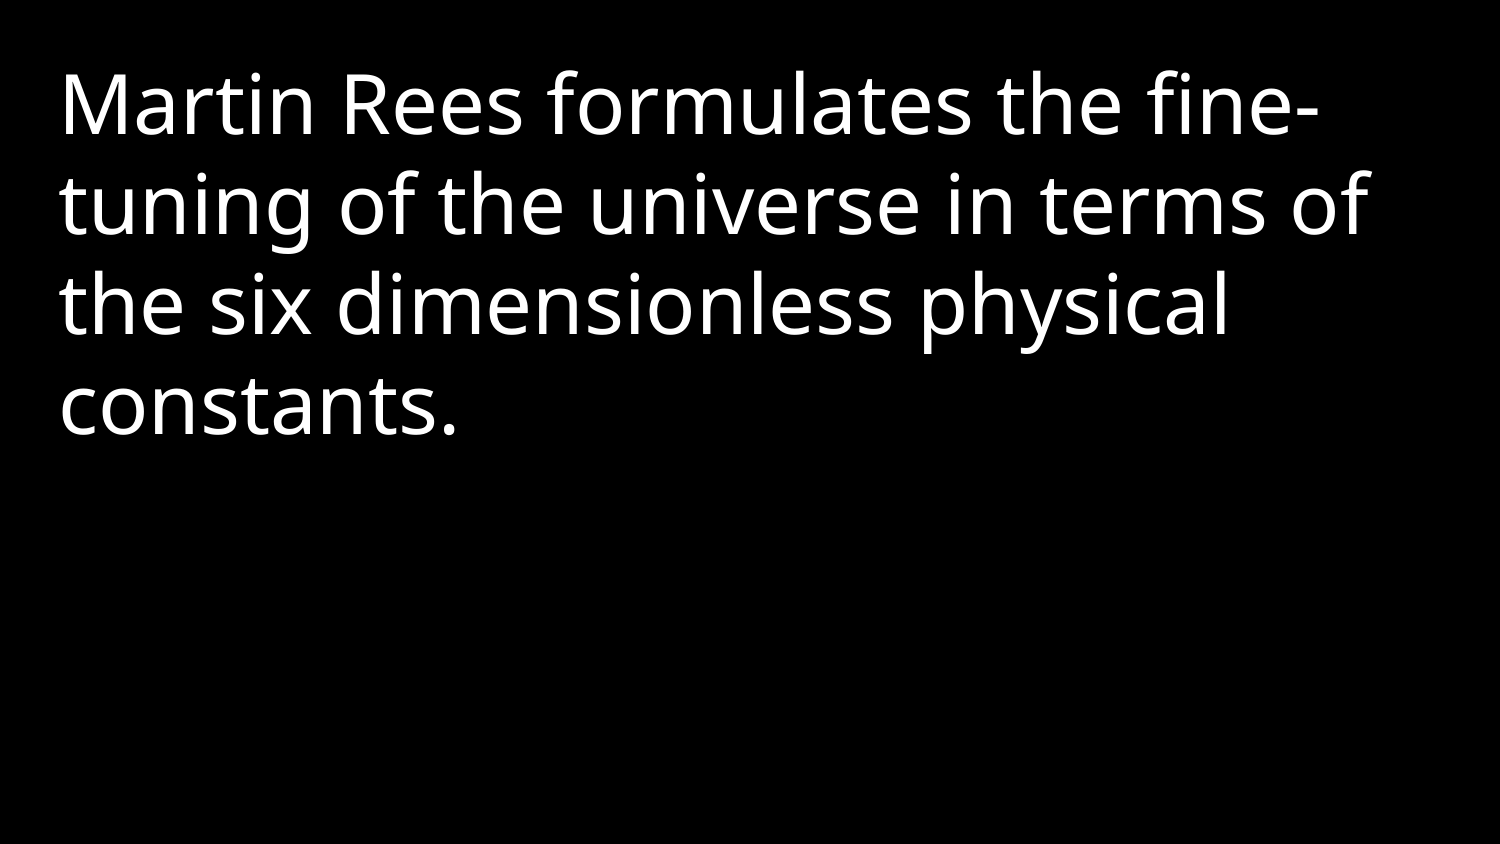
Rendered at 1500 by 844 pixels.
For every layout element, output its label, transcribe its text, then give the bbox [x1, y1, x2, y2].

list Martin Rees formulates the fine-tuning of the universe in terms of the six dimensionless physical constants. [50, 46, 1463, 810]
